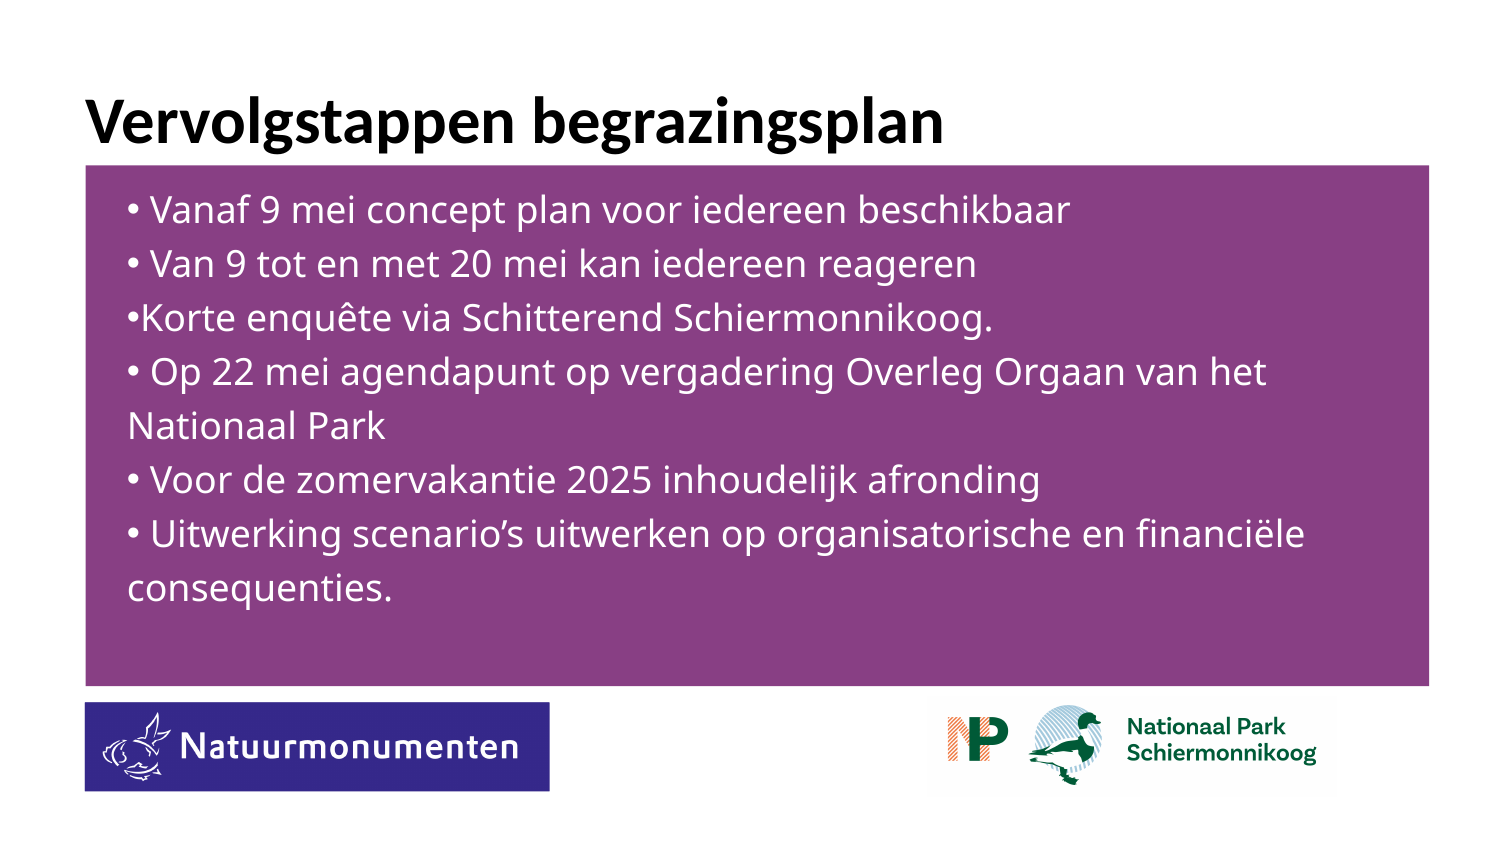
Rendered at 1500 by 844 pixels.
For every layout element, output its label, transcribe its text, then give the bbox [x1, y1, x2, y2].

picture [18, 635, 616, 844]
picture [927, 696, 1337, 797]
list Vanaf 9 mei concept plan voor iedereen beschikbaar Van 9 tot en met 20 mei kan iedereen reageren Korte enquête via Schitterend Schiermonnikoog. Op 22 mei agendapunt op vergadering Overleg Orgaan van het Nationaal Park Voor de zomervakantie 2025 inhoudelijk afronding Uitwerking scenario’s uitwerken op organisatorische en financiële consequenties. [85, 165, 1430, 687]
title Vervolgstappen begrazingsplan [85, 18, 1429, 157]
